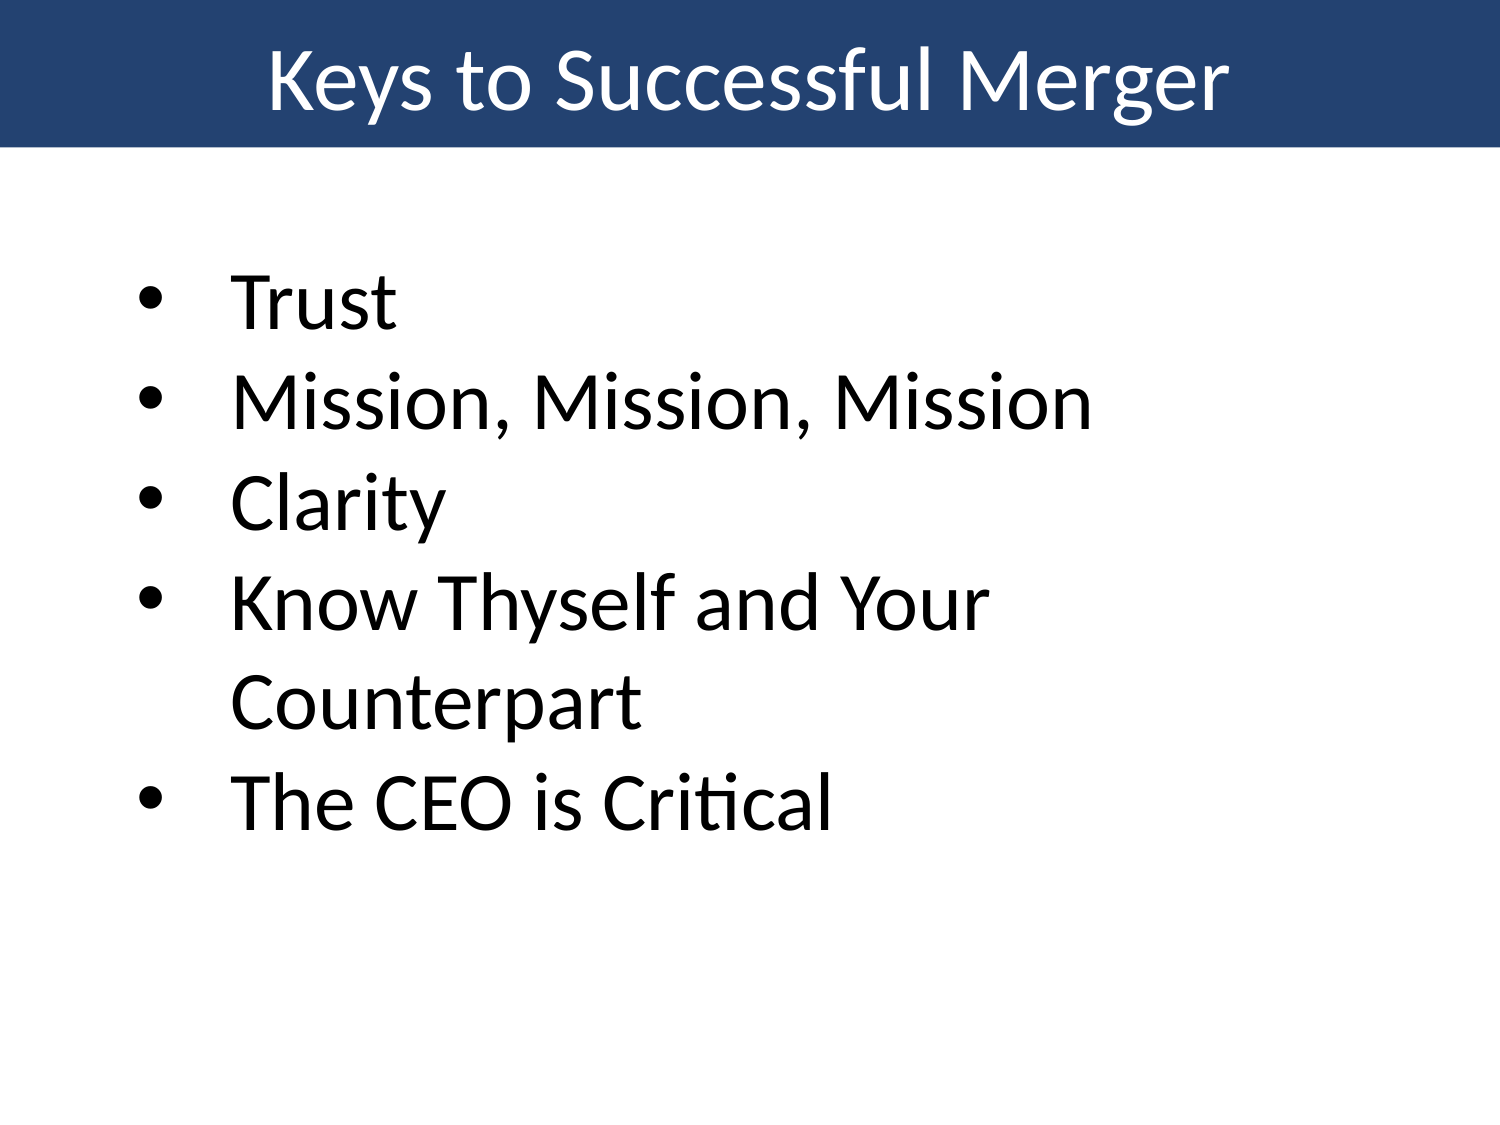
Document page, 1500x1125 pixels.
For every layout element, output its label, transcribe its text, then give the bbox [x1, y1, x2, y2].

text_box Trust Mission, Mission, Mission Clarity Know Thyself and Your Counterpart The CEO is Critical [121, 194, 1357, 854]
text_box Keys to Successful Merger [0, 0, 1500, 148]
